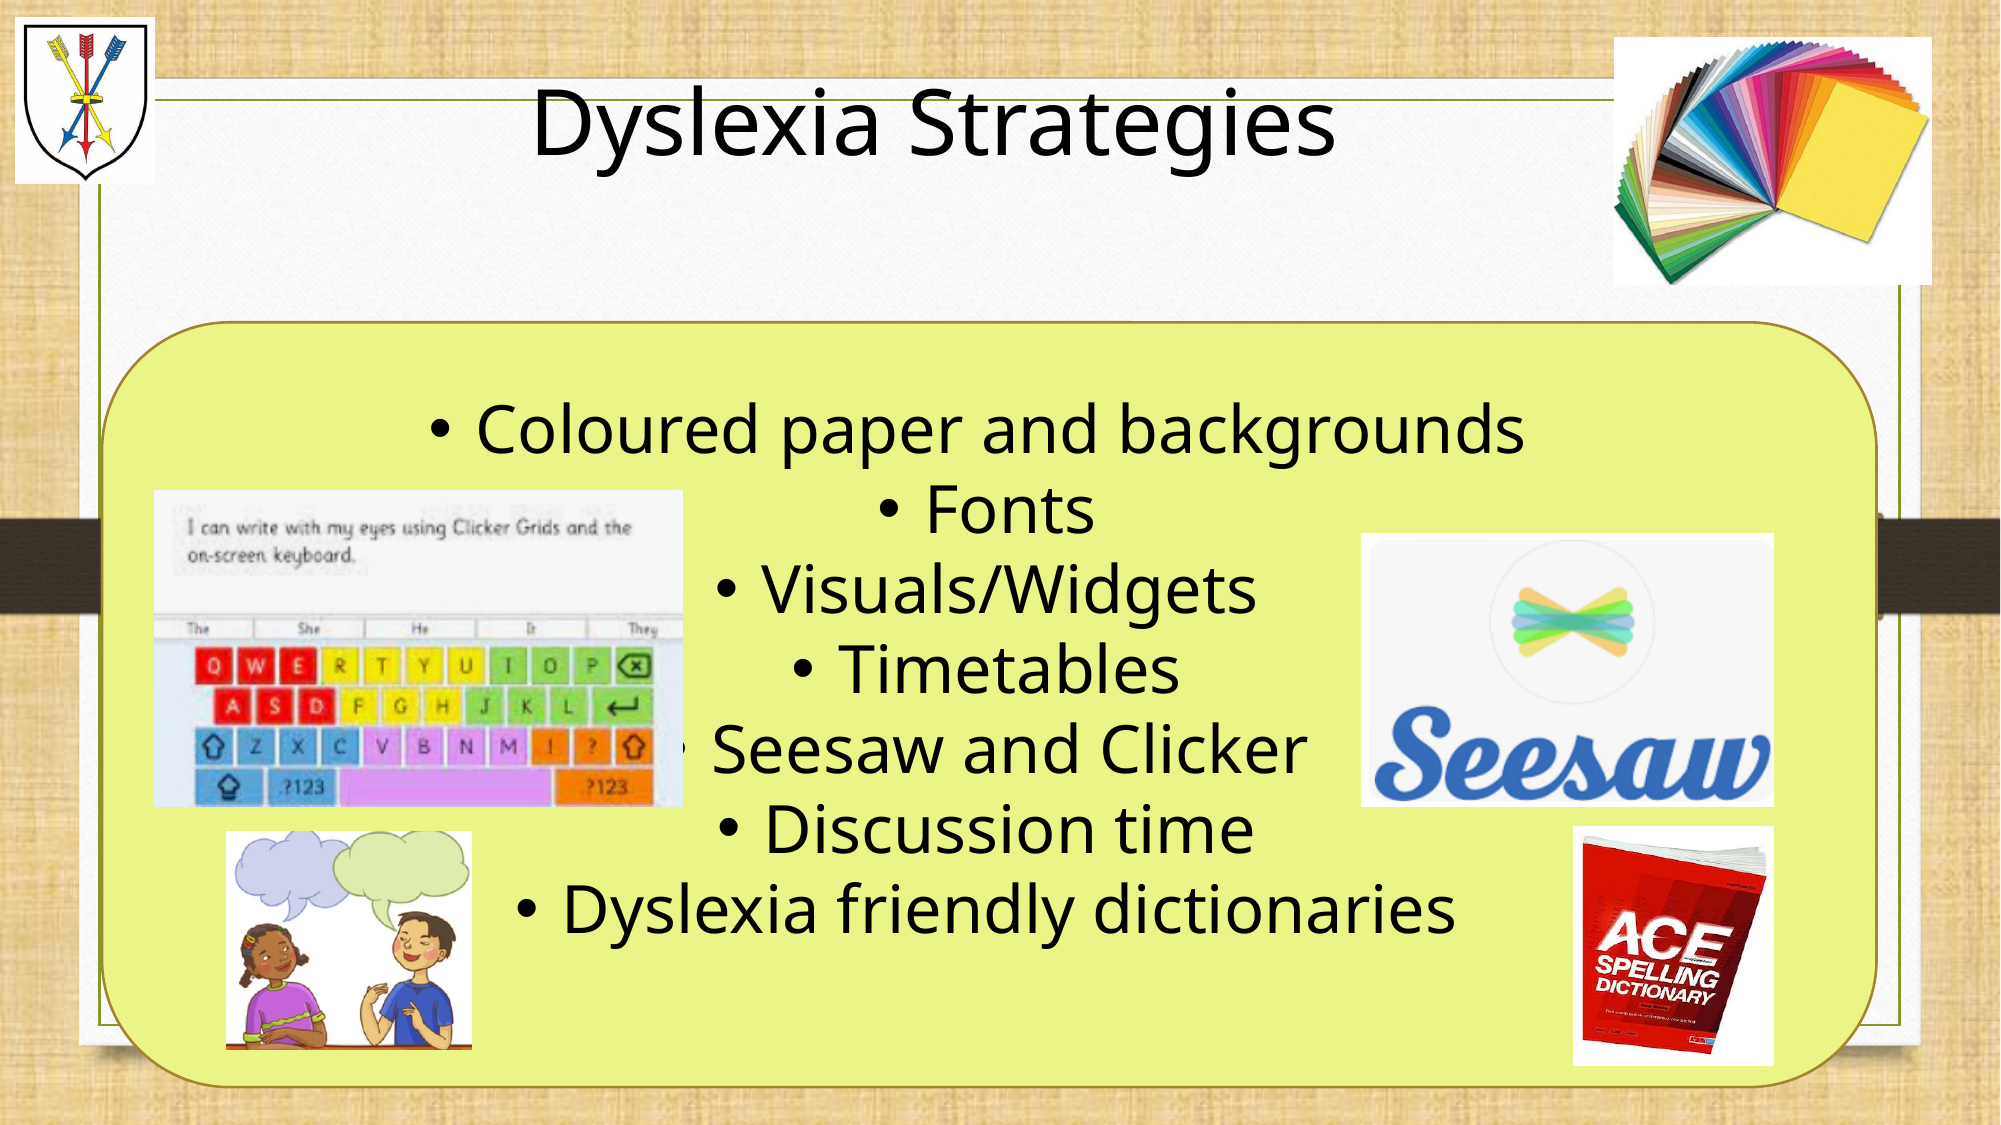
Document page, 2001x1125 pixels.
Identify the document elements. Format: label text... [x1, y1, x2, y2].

text_box Coloured paper and backgrounds Fonts Visuals/Widgets Timetables Seesaw and Clicker Discussion time Dyslexia friendly dictionaries [175, 379, 1799, 955]
text_box Dyslexia Strategies [514, 56, 1515, 182]
picture [0, 0, 2001, 1125]
text_box [100, 320, 1878, 1089]
